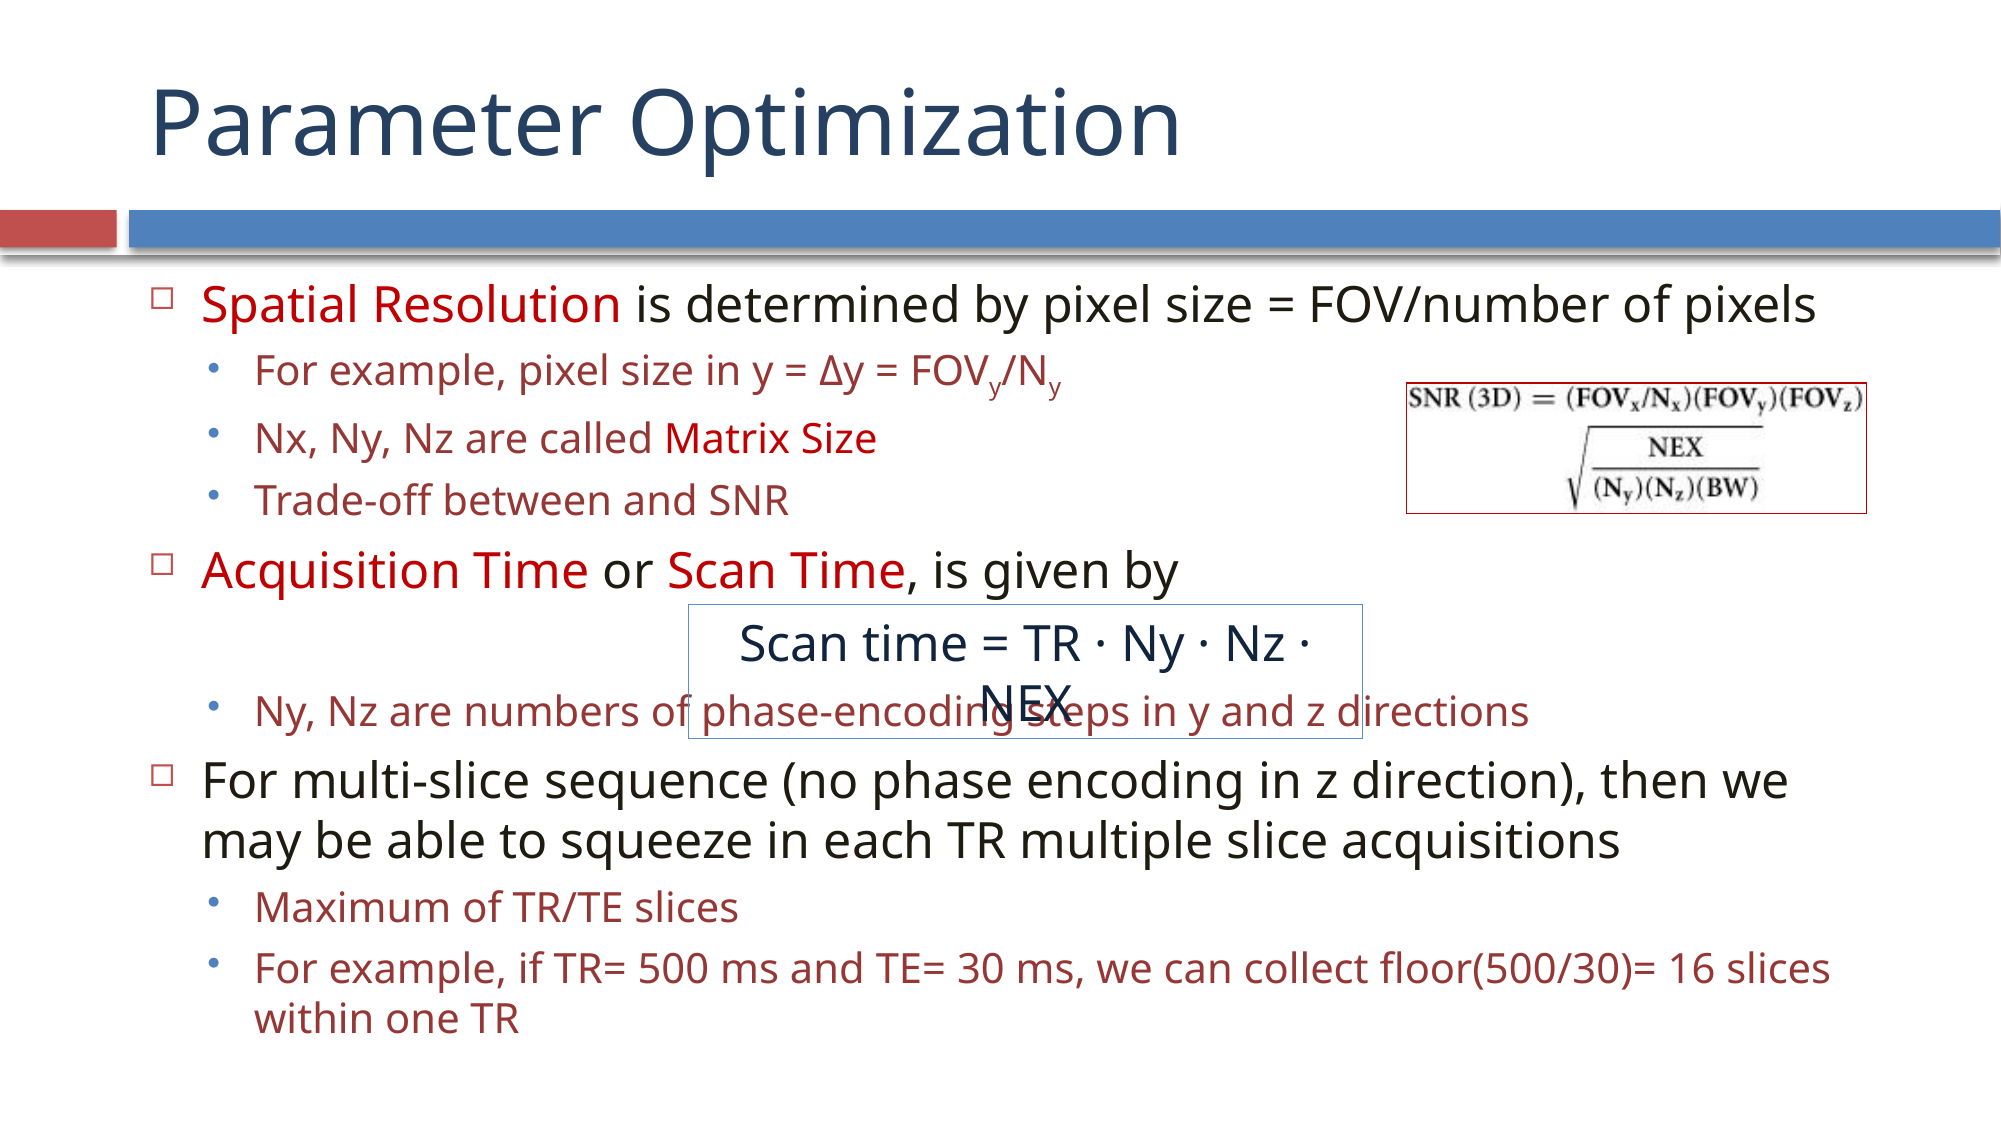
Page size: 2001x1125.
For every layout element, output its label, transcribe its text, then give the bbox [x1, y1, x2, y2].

list Spatial Resolution is determined by pixel size = FOV/number of pixels For example, pixel size in y = Δy = FOVy/Ny Nx, Ny, Nz are called Matrix Size Trade-off between and SNR Acquisition Time or Scan Time, is given by Ny, Nz are numbers of phase-encoding steps in y and z directions For multi-slice sequence (no phase encoding in z direction), then we may be able to squeeze in each TR multiple slice acquisitions Maximum of TR/TE slices For example, if TR= 500 ms and TE= 30 ms, we can collect floor(500/30)= 16 slices within one TR [133, 264, 1918, 1076]
picture [1406, 383, 1867, 513]
text_box Scan time = TR · Ny · Nz · NEX [688, 604, 1363, 739]
title Parameter Optimization [133, 37, 1918, 200]
